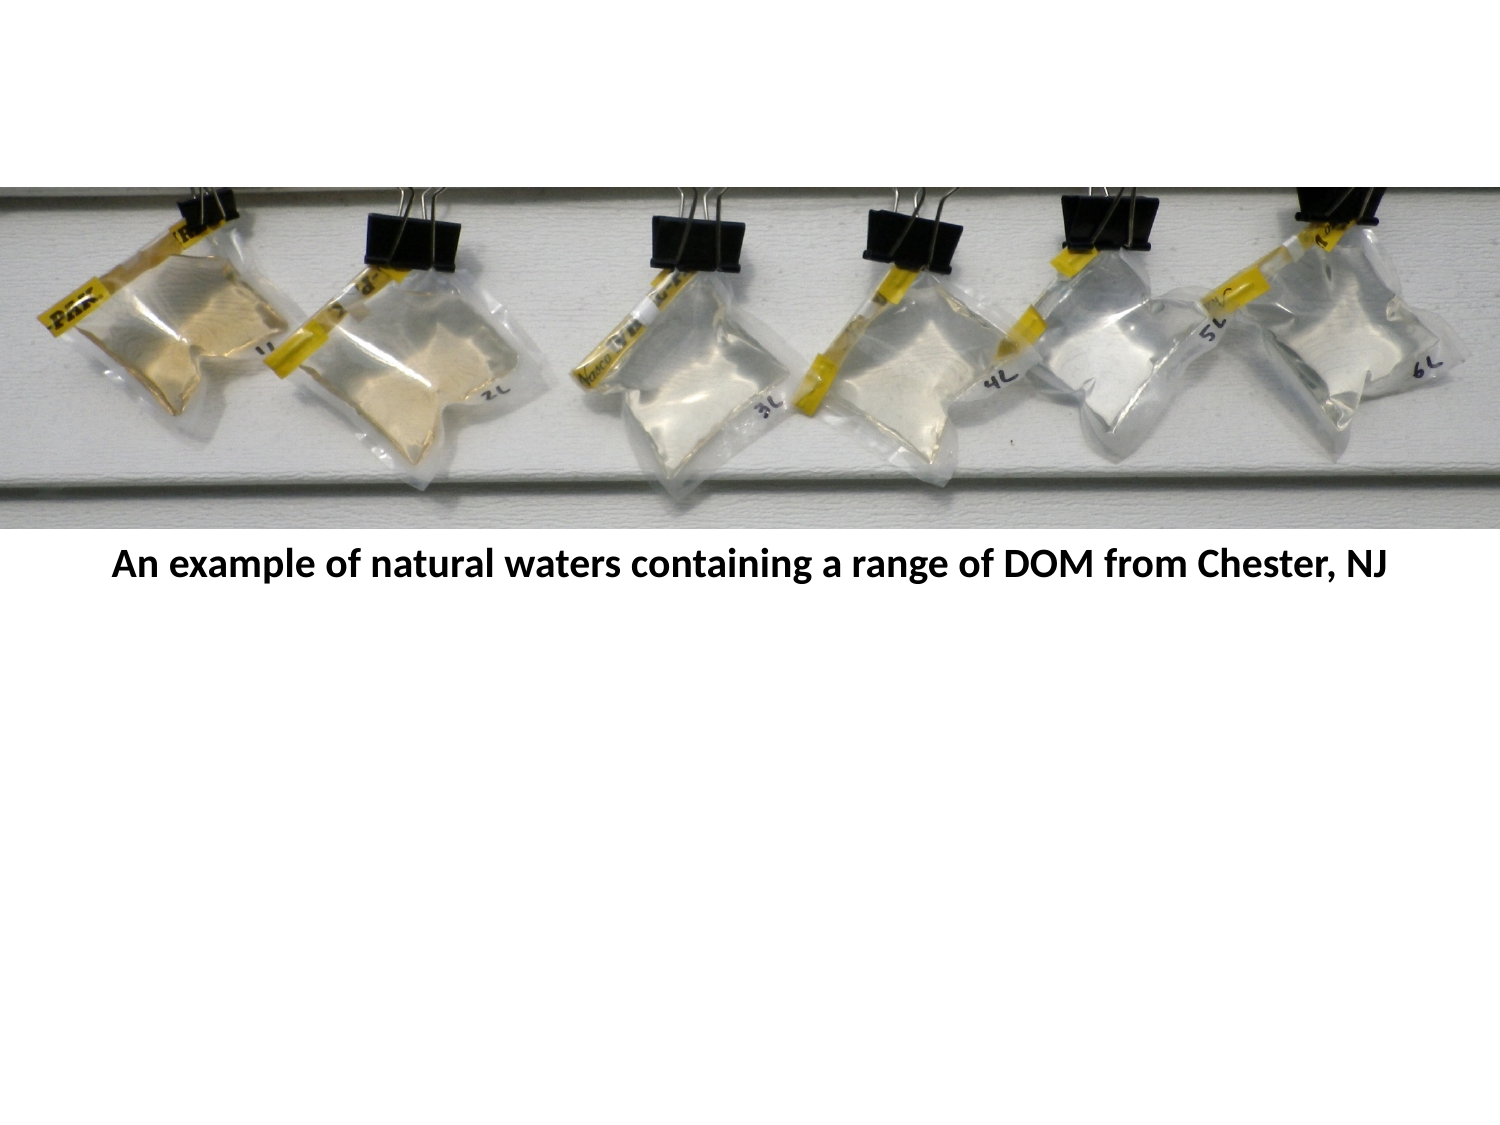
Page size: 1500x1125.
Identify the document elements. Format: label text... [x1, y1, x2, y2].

picture [0, 187, 1500, 529]
text_box An example of natural waters containing a range of DOM from Chester, NJ [0, 536, 1500, 593]
